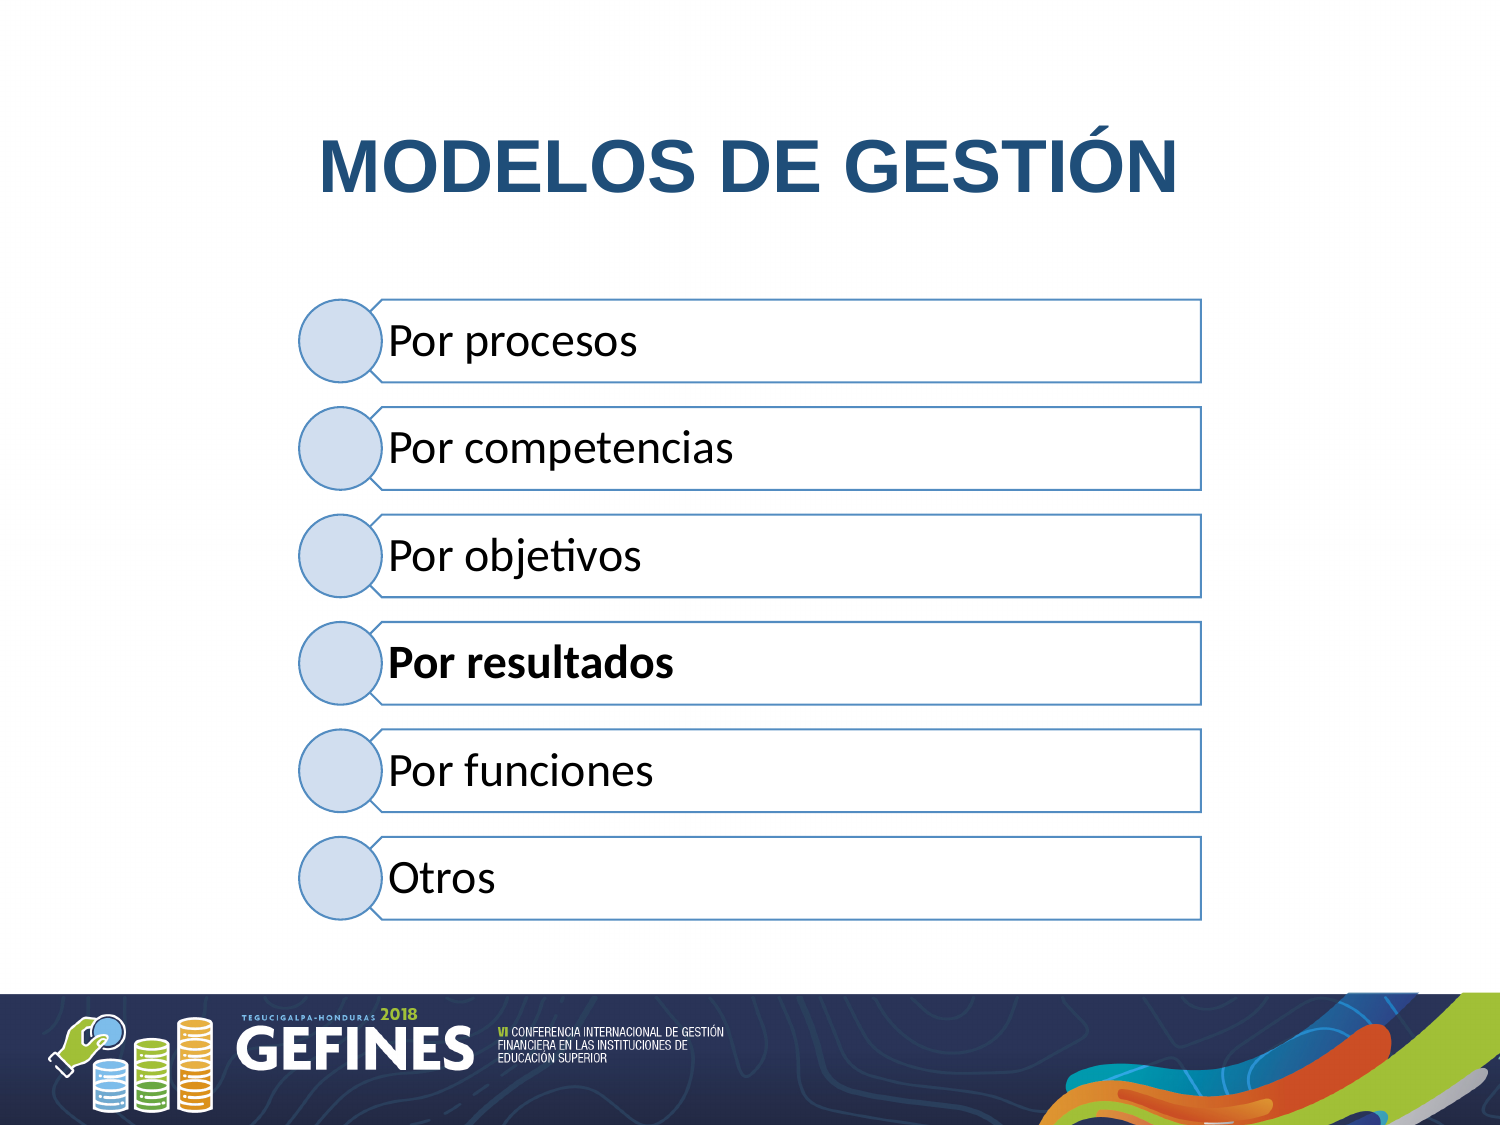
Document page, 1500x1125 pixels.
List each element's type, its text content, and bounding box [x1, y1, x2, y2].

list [103, 299, 1397, 920]
title MODELOS DE GESTIÓN [103, 59, 1397, 278]
picture [0, 0, 1500, 1125]
